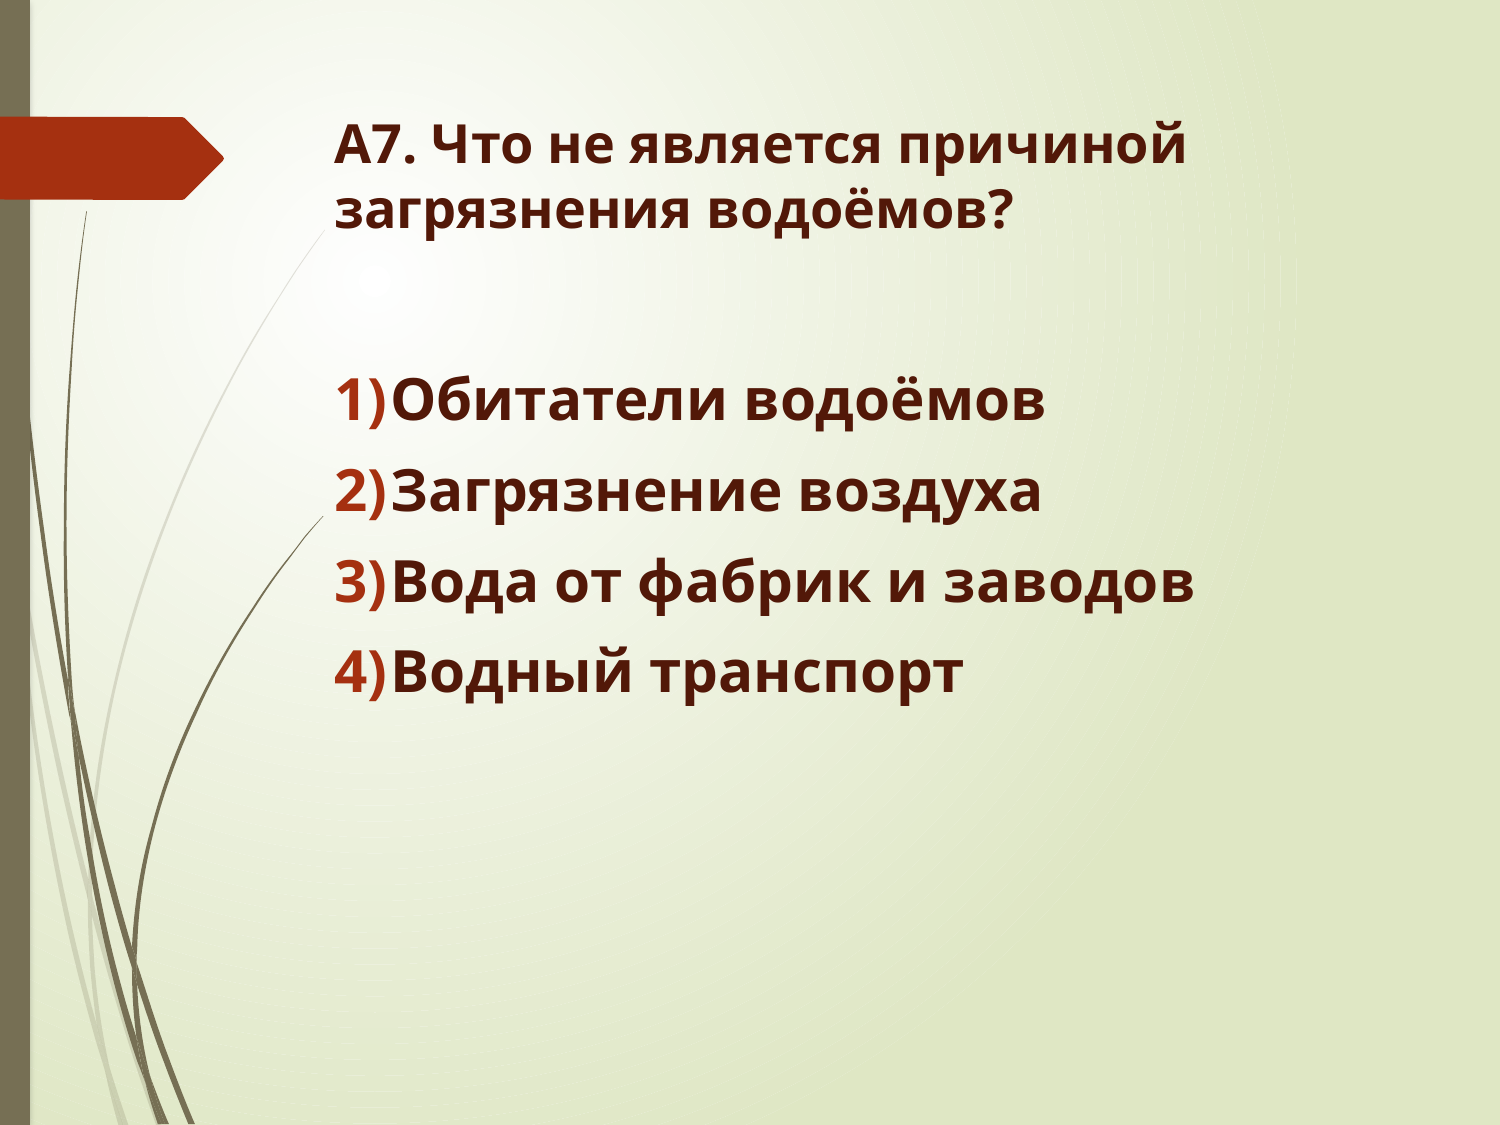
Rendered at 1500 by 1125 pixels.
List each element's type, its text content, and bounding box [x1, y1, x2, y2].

list Обитатели водоёмов Загрязнение воздуха Вода от фабрик и заводов Водный транспорт [319, 354, 1401, 975]
title А7. Что не является причиной загрязнения водоёмов? [319, 102, 1400, 313]
